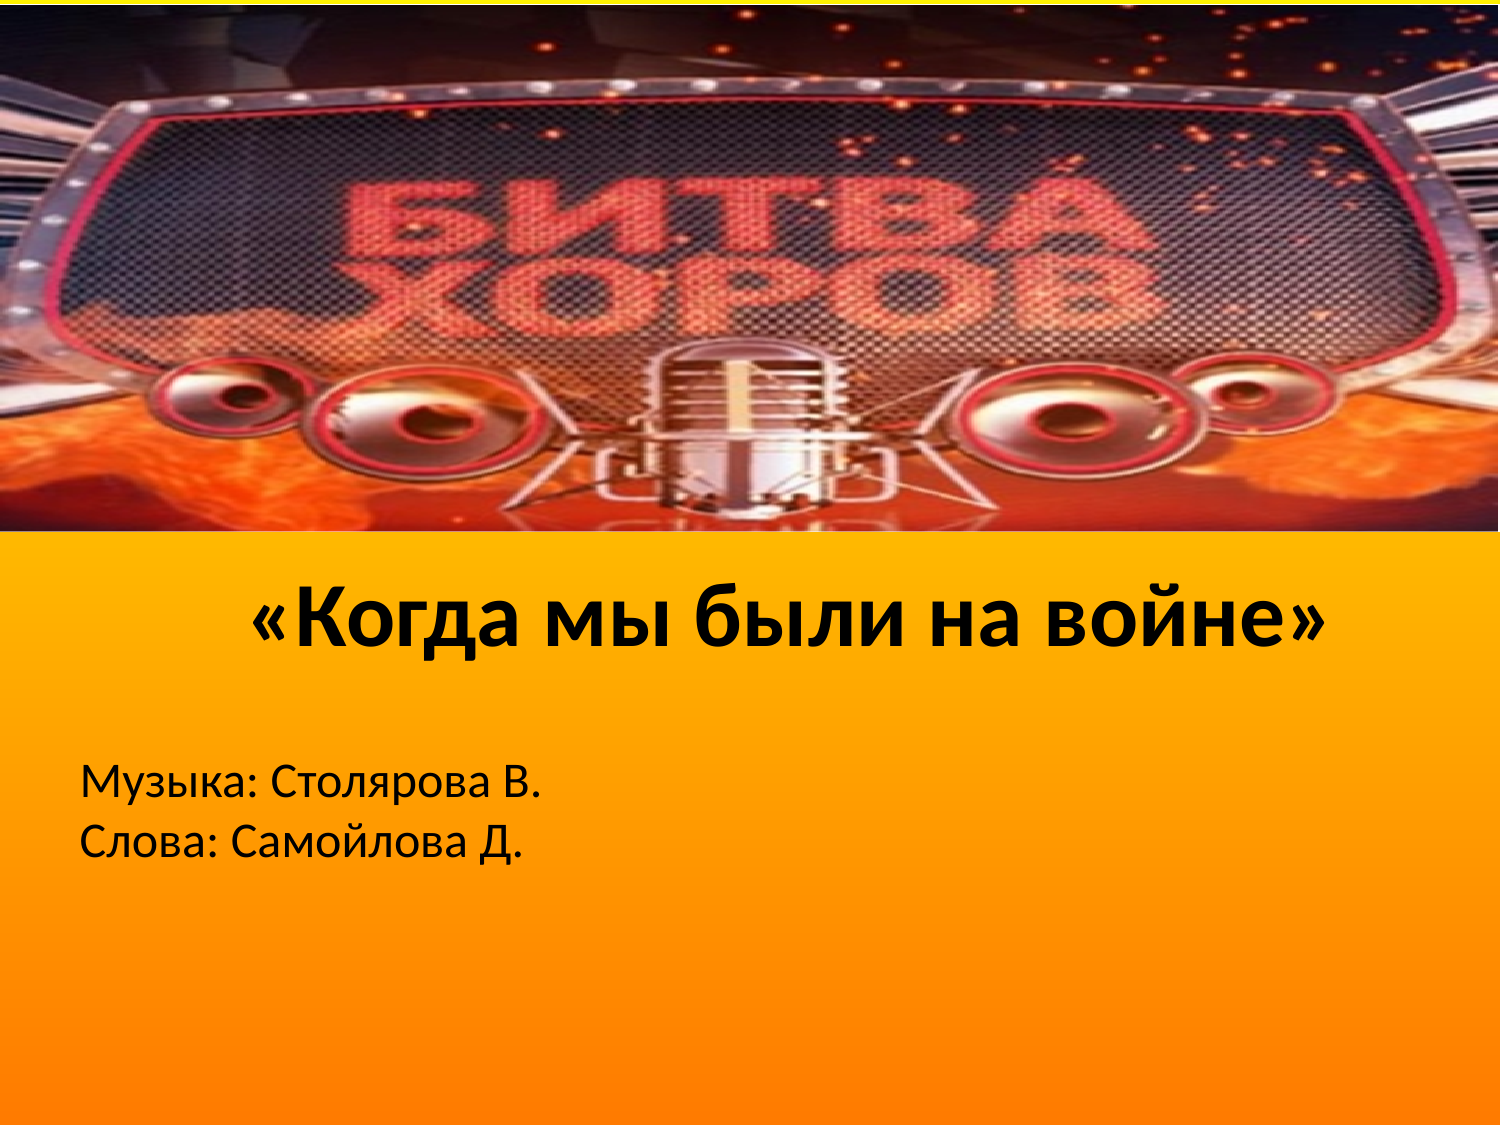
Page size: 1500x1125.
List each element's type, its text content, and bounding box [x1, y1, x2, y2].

title «Когда мы были на войне» [82, 540, 1500, 755]
picture [0, 4, 1500, 532]
text_box Музыка: Столярова В. Слова: Cамойлова Д. [64, 739, 916, 875]
